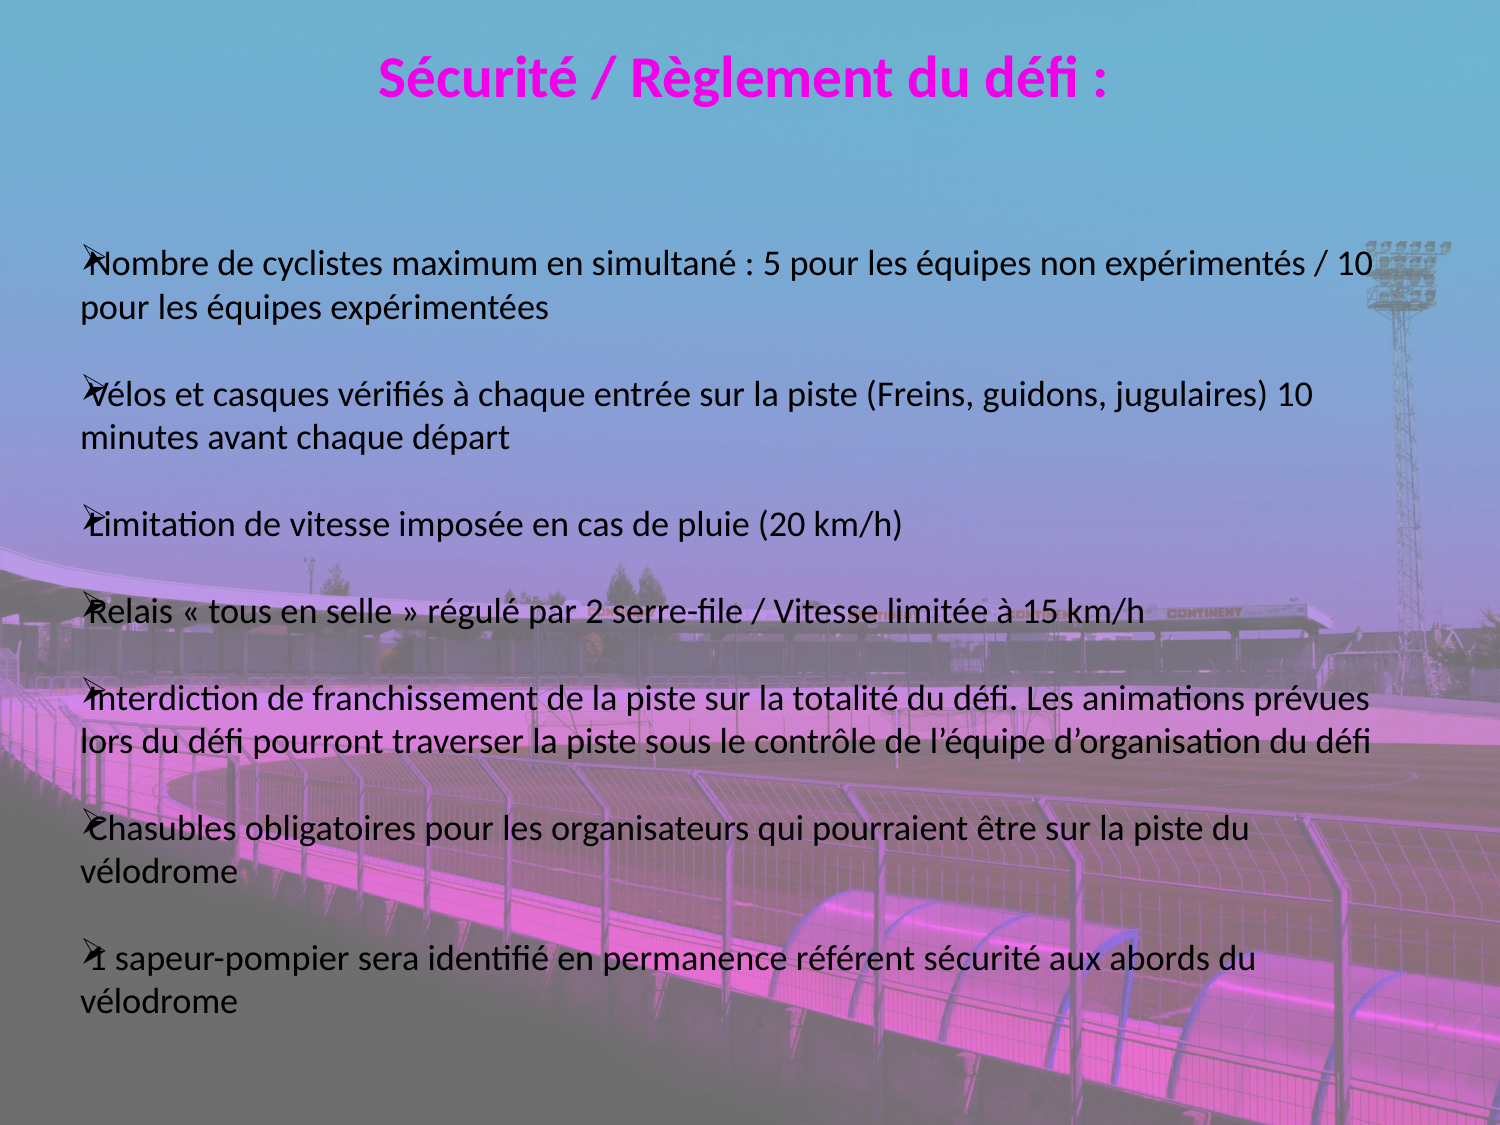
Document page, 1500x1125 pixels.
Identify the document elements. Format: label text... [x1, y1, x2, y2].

text_box Sécurité / Règlement du défi : Nombre de cyclistes maximum en simultané : 5 pour les équipes non expérimentés / 10 pour les équipes expérimentées Vélos et casques vérifiés à chaque entrée sur la piste (Freins, guidons, jugulaires) 10 minutes avant chaque départ Limitation de vitesse imposée en cas de pluie (20 km/h) Relais « tous en selle » régulé par 2 serre-file / Vitesse limitée à 15 km/h Interdiction de franchissement de la piste sur la totalité du défi. Les animations prévues lors du défi pourront traverser la piste sous le contrôle de l’équipe d’organisation du défi Chasubles obligatoires pour les organisateurs qui pourraient être sur la piste du vélodrome 1 sapeur-pompier sera identifié en permanence référent sécurité aux abords du vélodrome [64, 30, 1424, 1094]
